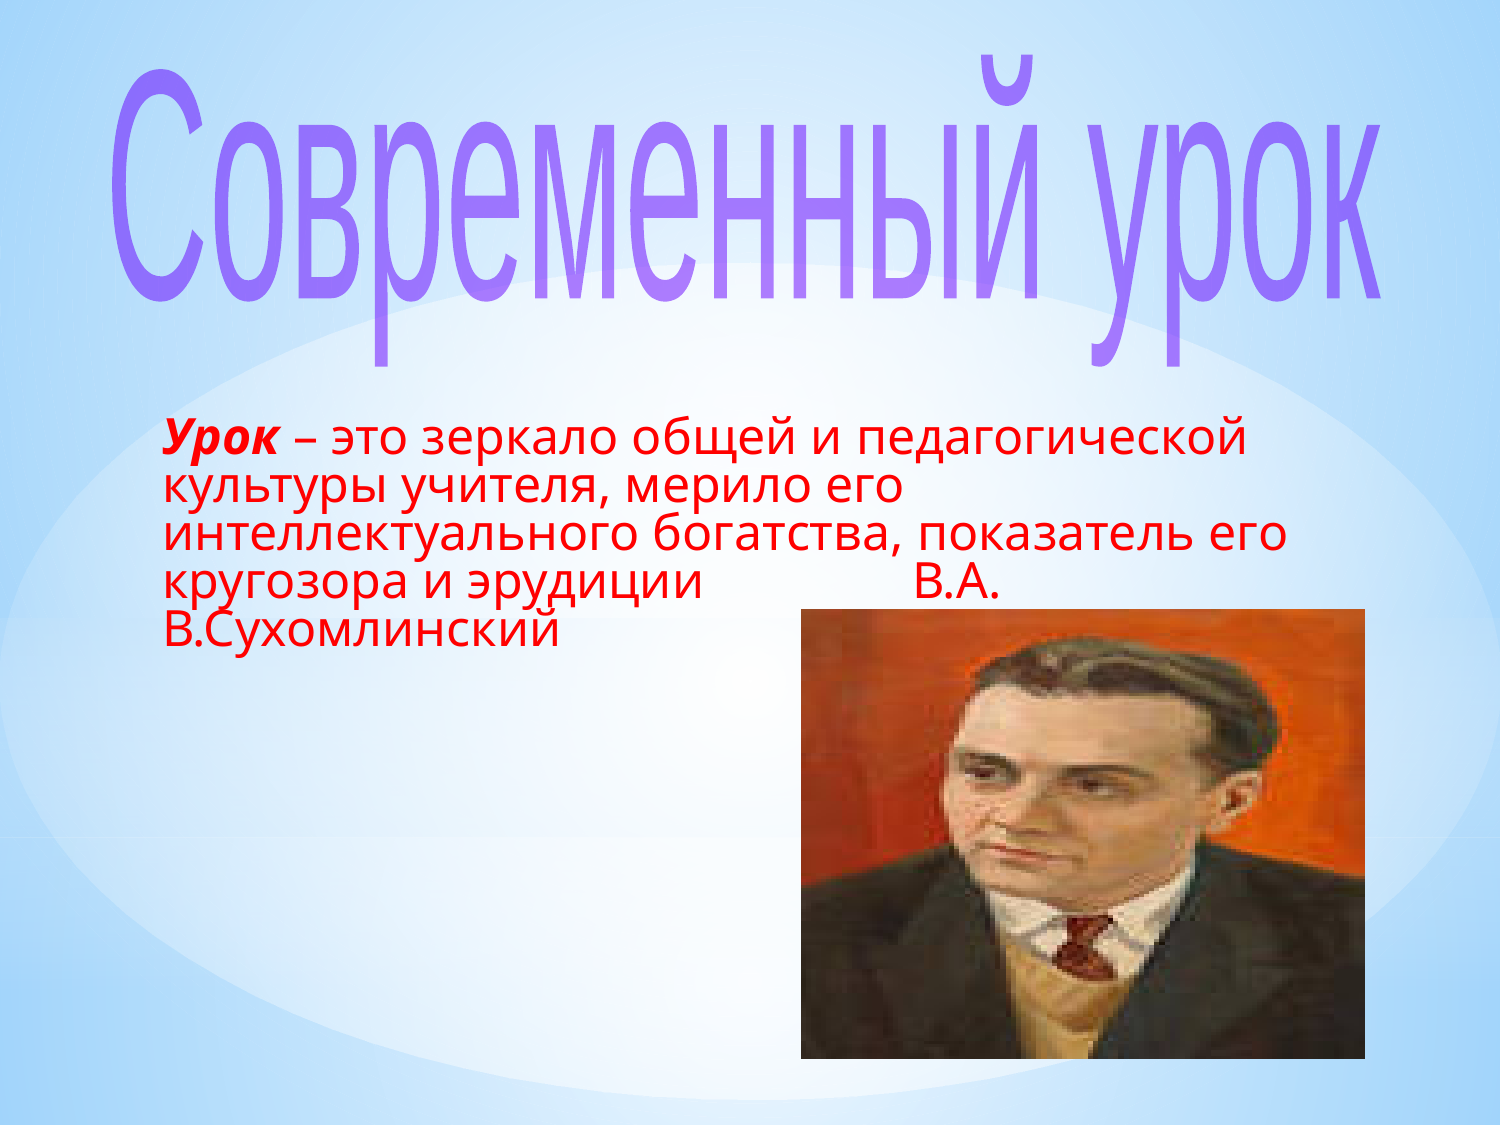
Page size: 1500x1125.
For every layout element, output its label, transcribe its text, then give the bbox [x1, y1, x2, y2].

picture [800, 609, 1365, 1059]
text_box Урок – это зеркало общей и педагогической культуры учителя, мерило его интеллектуального богатства, показатель его кругозора и эрудиции В.А. В.Сухомлинский [147, 408, 1376, 664]
